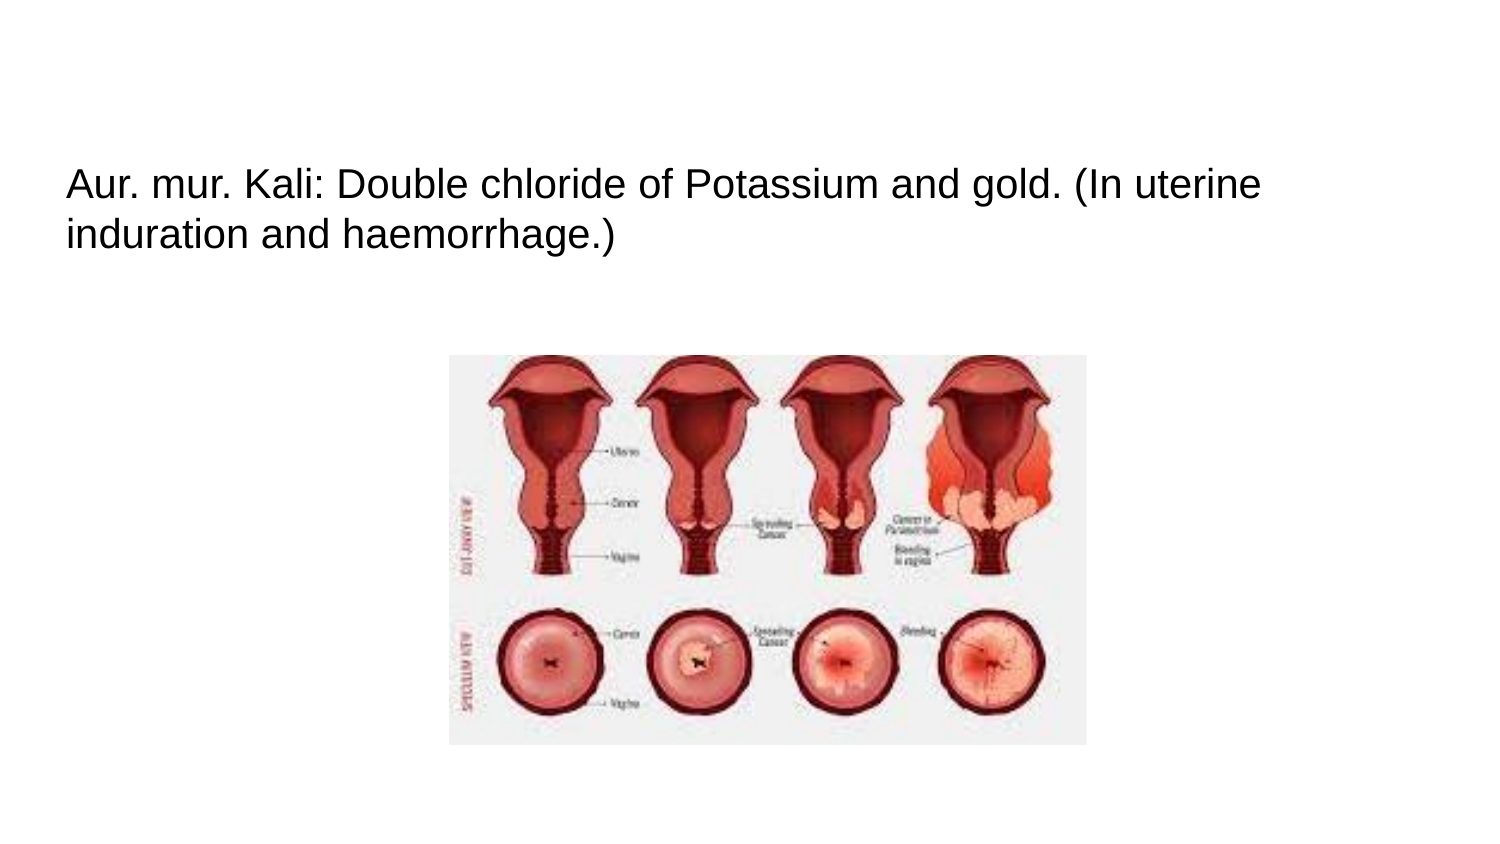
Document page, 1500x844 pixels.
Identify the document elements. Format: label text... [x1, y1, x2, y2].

picture [448, 355, 1087, 746]
list Aur. mur. Kali: Double chloride of Potassium and gold. (In uterine induration and haemorrhage.) [51, 141, 1449, 703]
